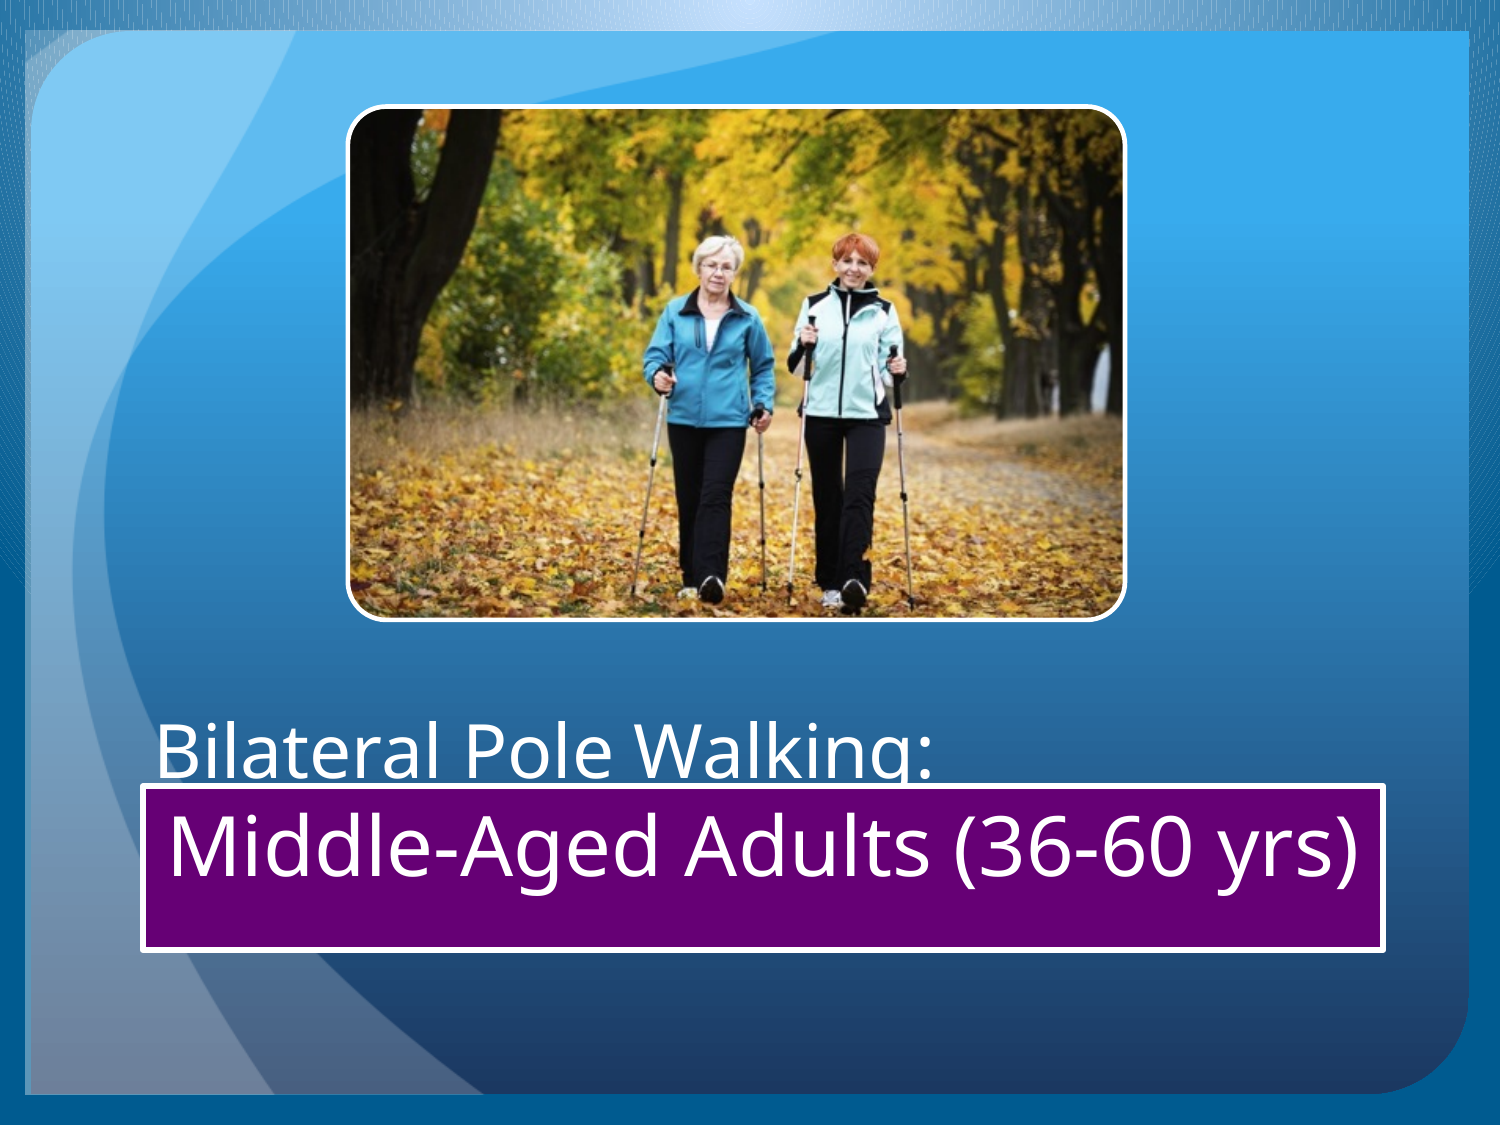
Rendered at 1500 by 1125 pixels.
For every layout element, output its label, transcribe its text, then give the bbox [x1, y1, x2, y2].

title Bilateral Pole Walking: [132, 619, 957, 801]
picture [25, 30, 1474, 1095]
list Middle-Aged Adults (36-60 yrs) [140, 783, 1386, 953]
